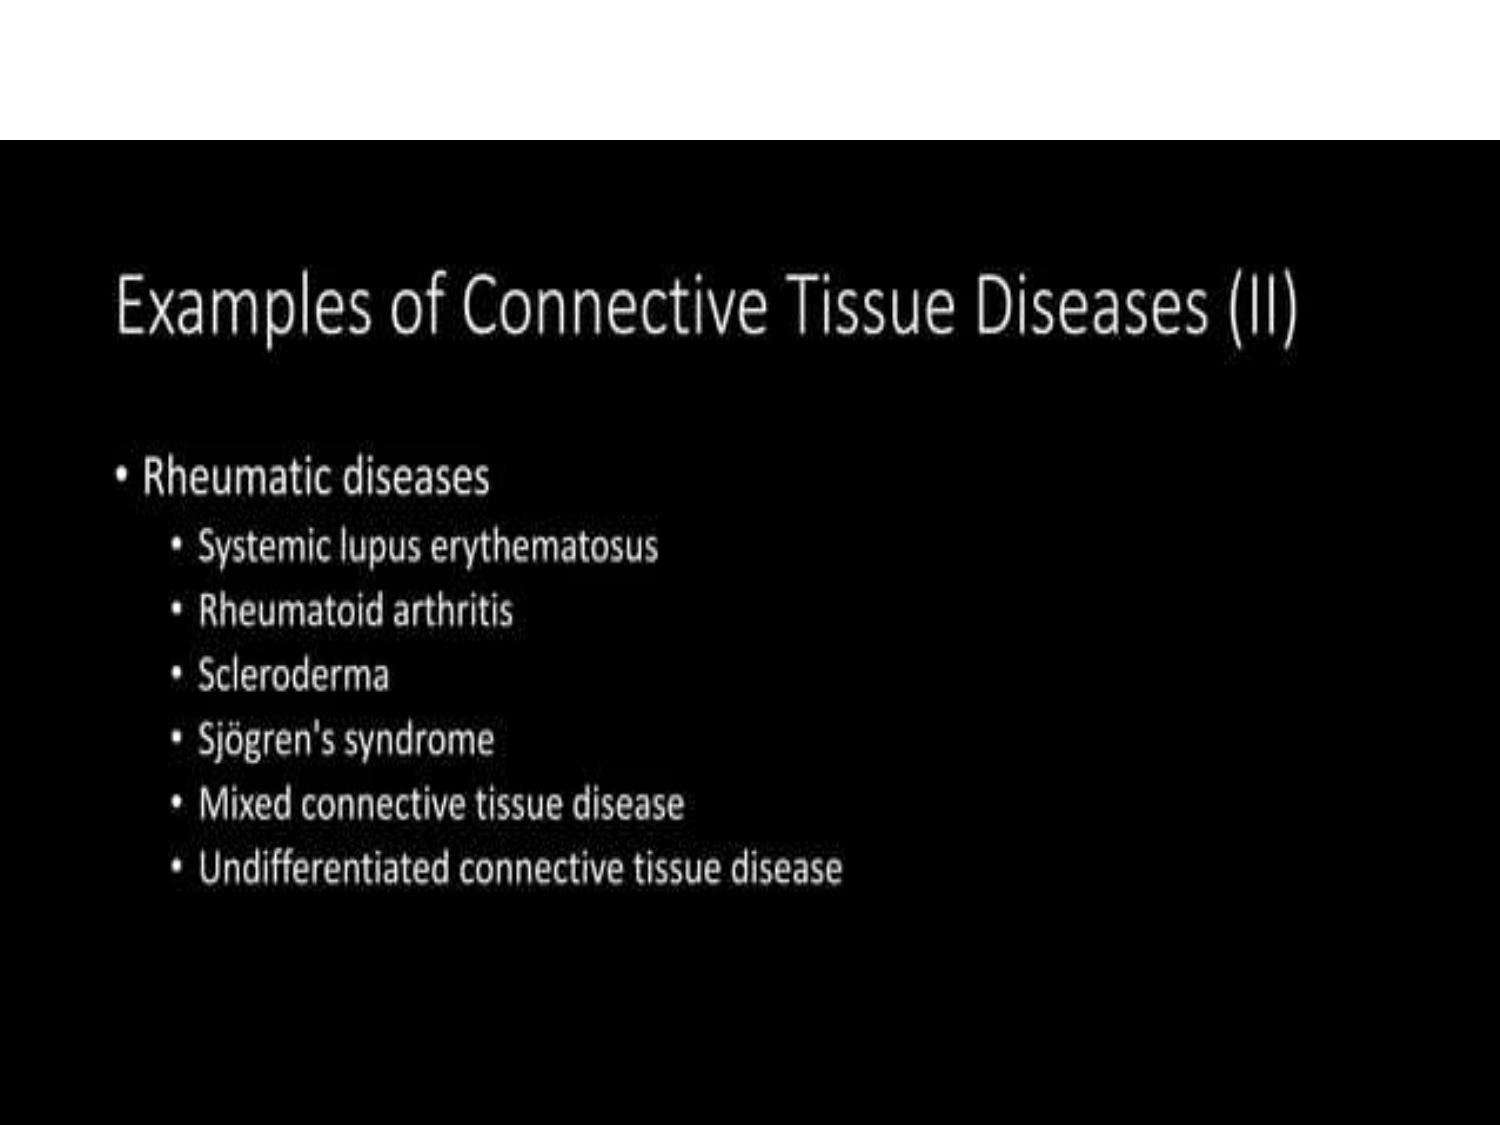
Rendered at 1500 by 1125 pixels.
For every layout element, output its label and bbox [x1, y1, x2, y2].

picture [0, 139, 1500, 1125]
